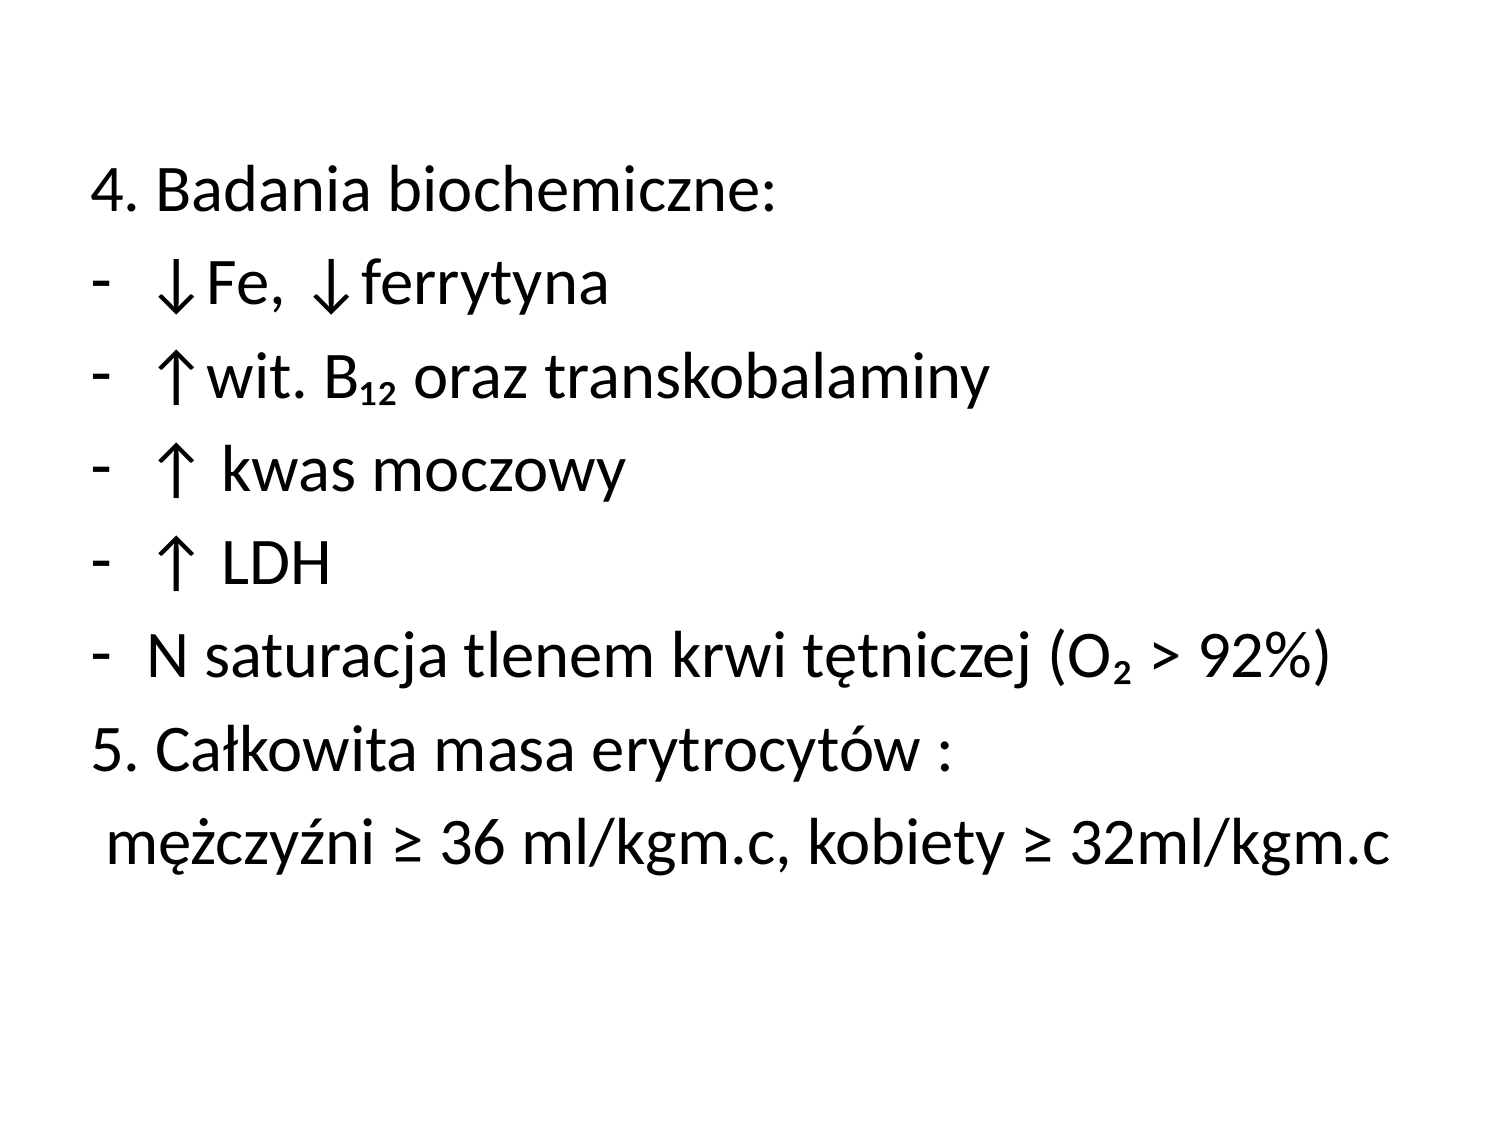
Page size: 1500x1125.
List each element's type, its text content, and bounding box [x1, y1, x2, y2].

list 4. Badania biochemiczne: ↓Fe, ↓ferrytyna ↑wit. B₁₂ oraz transkobalaminy ↑ kwas moczowy ↑ LDH N saturacja tlenem krwi tętniczej (O₂ > 92%) 5. Całkowita masa erytrocytów : mężczyźni ≥ 36 ml/kgm.c, kobiety ≥ 32ml/kgm.c [75, 137, 1459, 1005]
